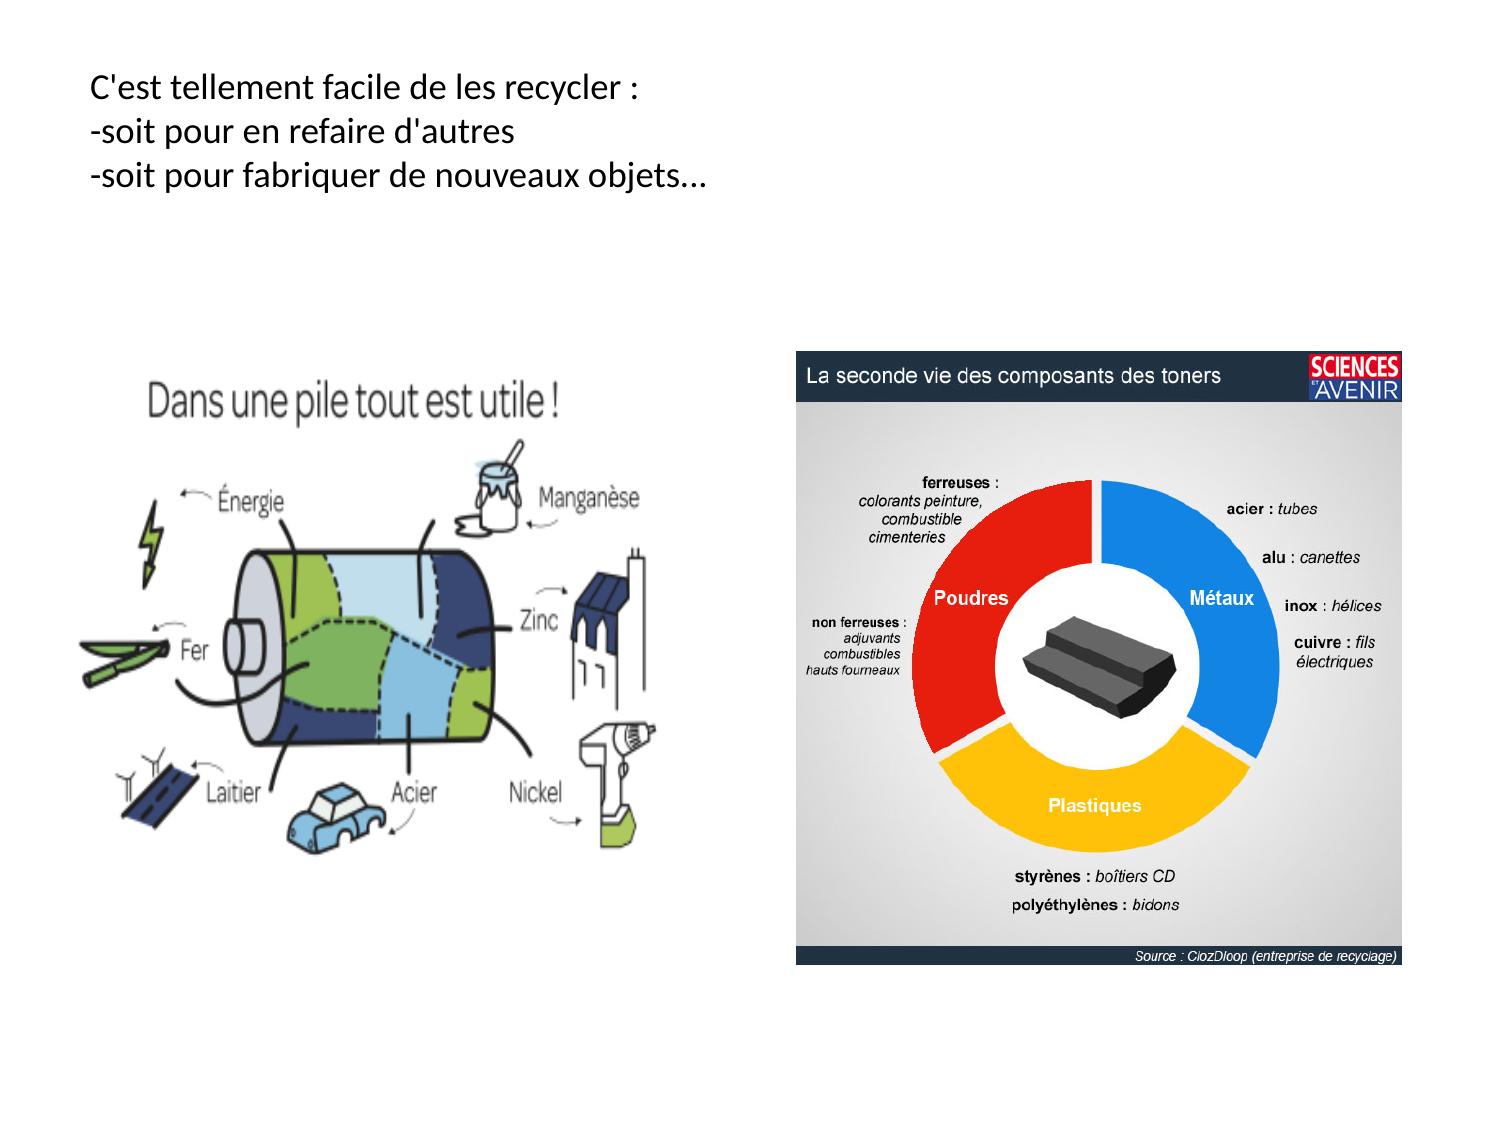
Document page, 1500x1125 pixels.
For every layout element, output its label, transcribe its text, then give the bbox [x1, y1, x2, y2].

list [58, 363, 692, 868]
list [796, 351, 1402, 966]
title C'est tellement facile de les recycler : -soit pour en refaire d'autres -soit pour fabriquer de nouveaux objets... [75, 0, 1425, 258]
